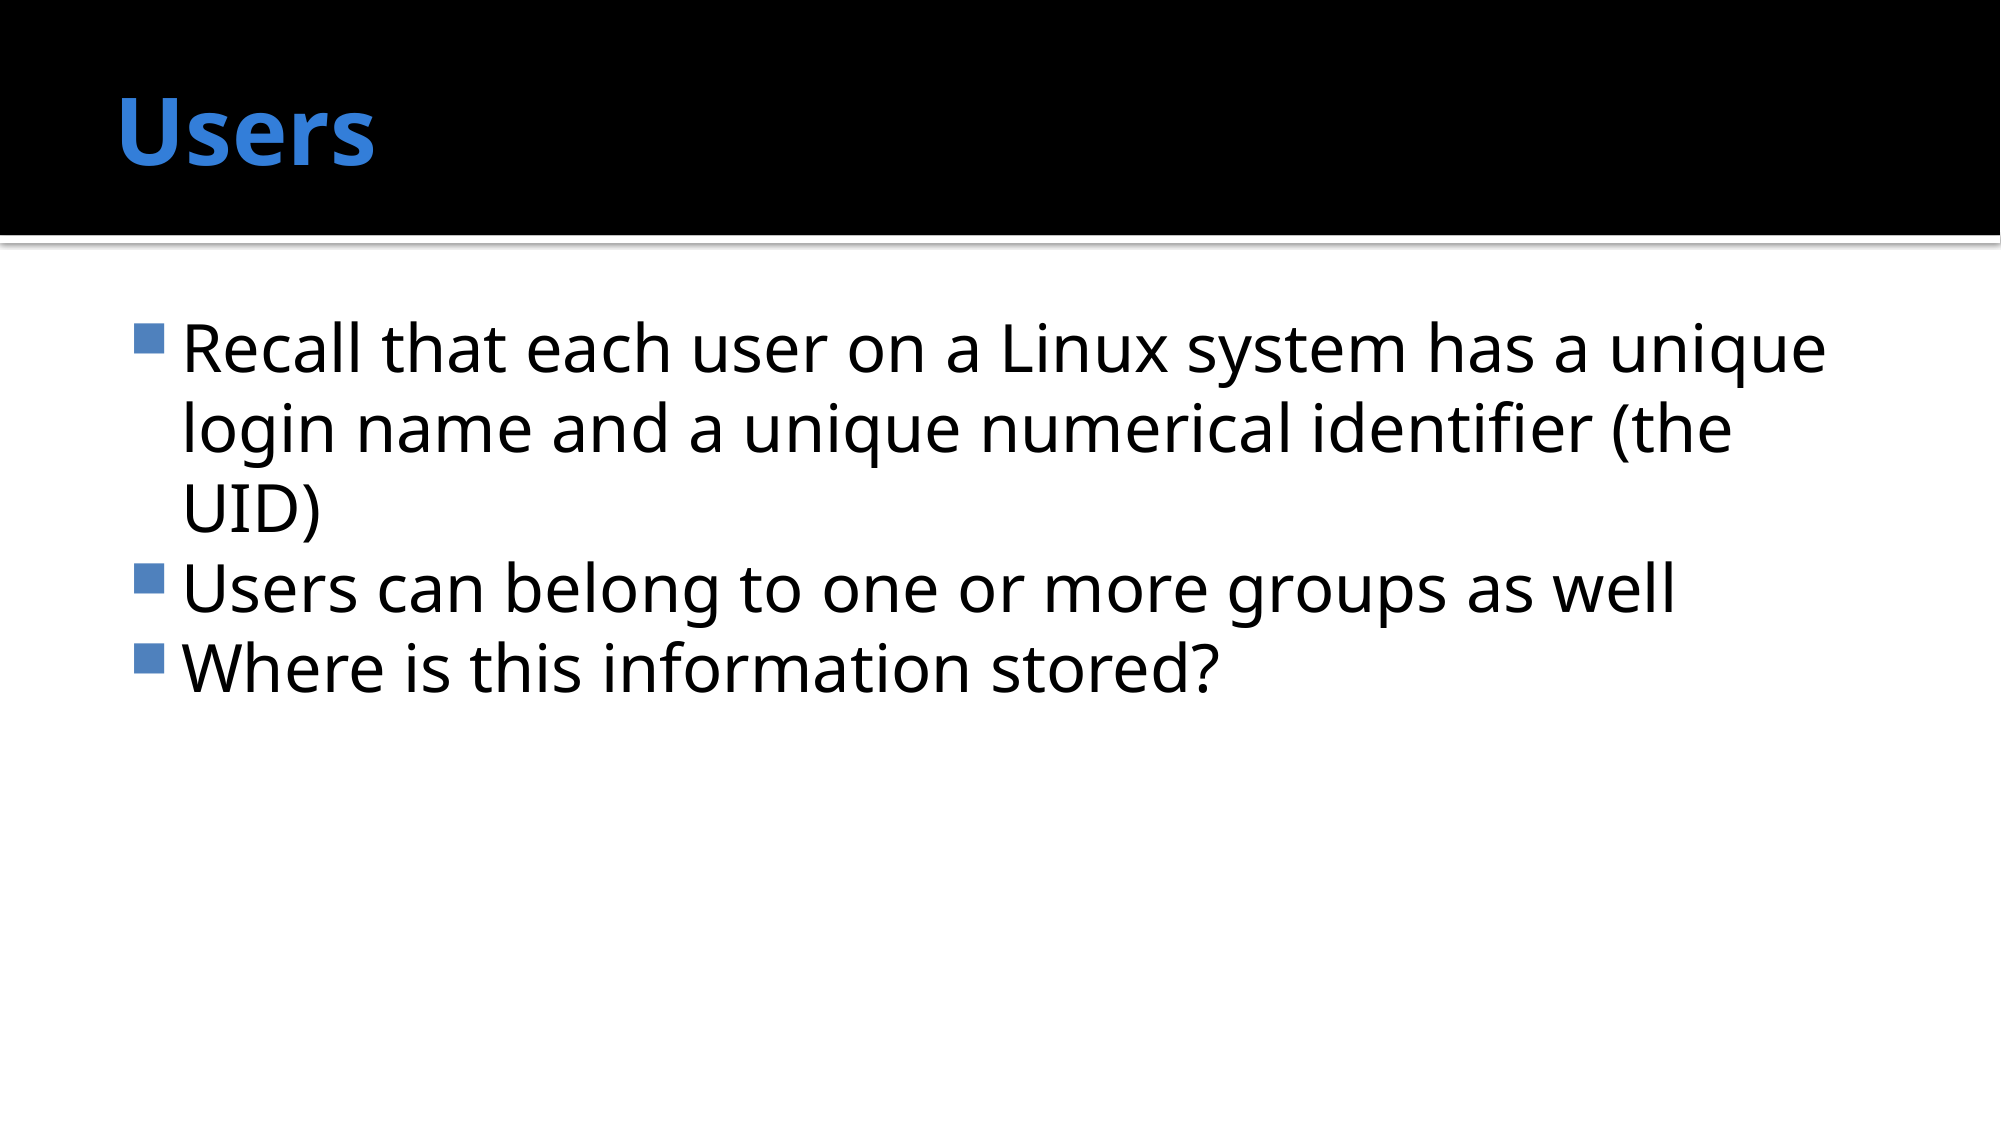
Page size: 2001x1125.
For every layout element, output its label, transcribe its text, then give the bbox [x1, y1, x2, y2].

title Users [99, 25, 1900, 231]
list Recall that each user on a Linux system has a unique login name and a unique numerical identifier (the UID) Users can belong to one or more groups as well Where is this information stored? [99, 291, 1900, 1050]
